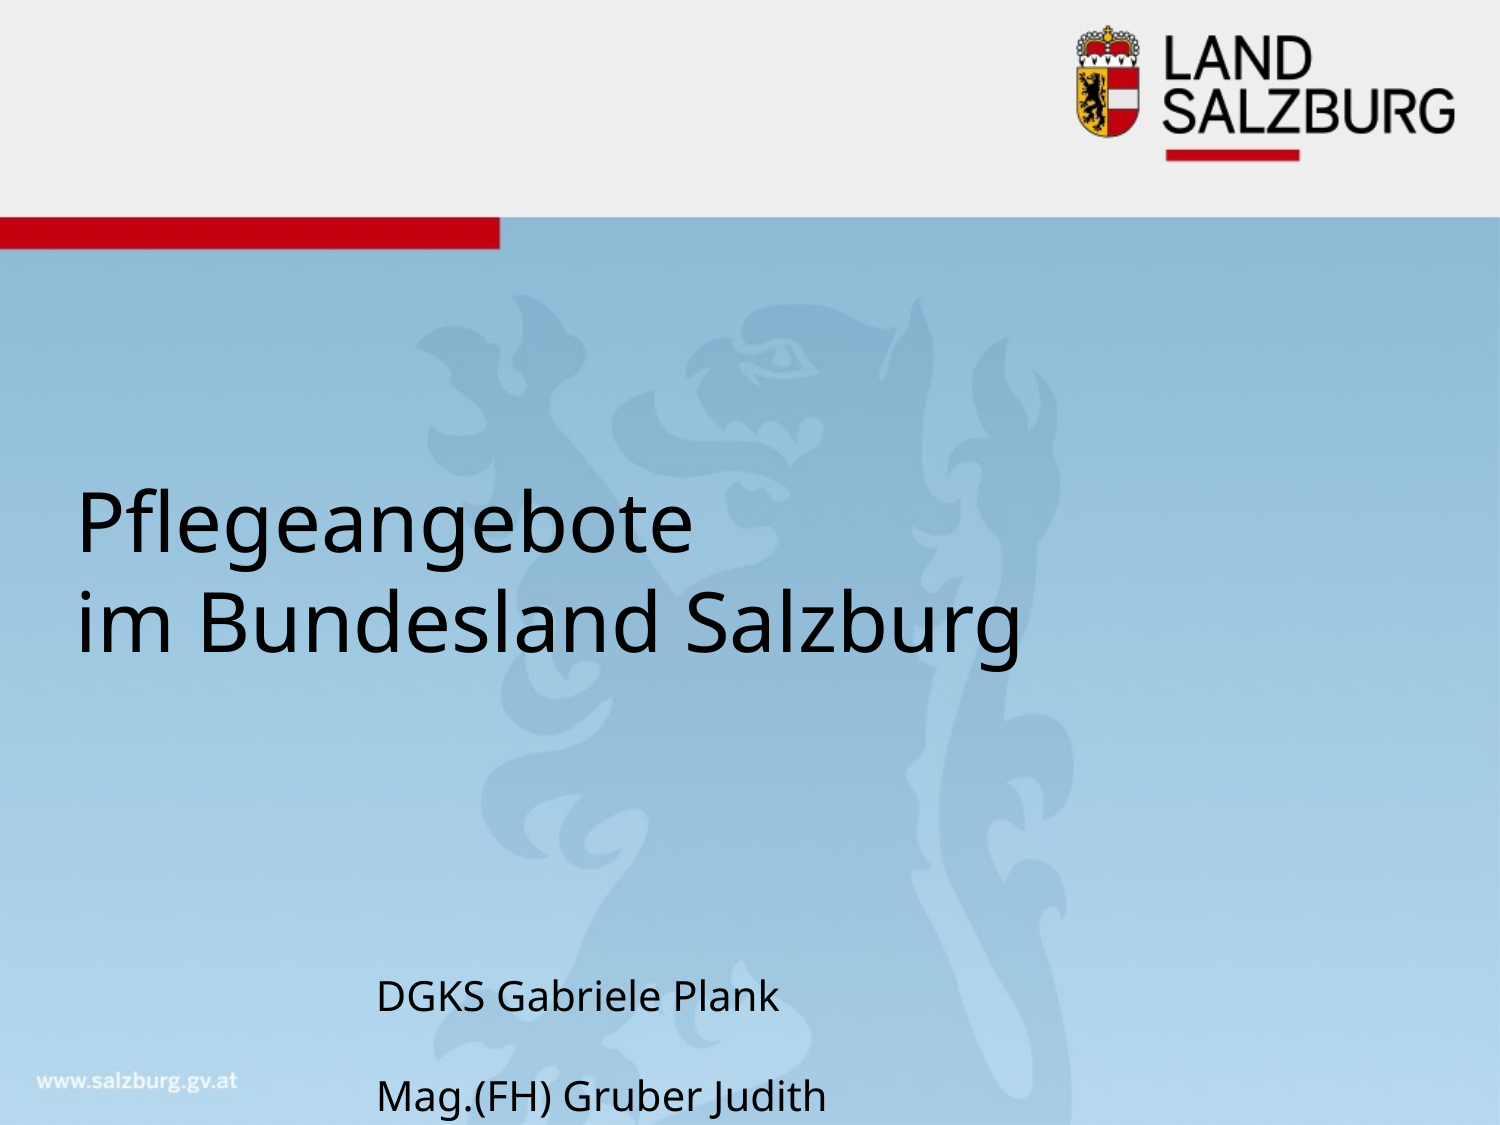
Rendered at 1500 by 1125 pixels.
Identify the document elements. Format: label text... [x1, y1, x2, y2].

picture [0, 0, 1500, 1125]
text_box Pflegeangebote im Bundesland Salzburg DGKS Gabriele Plank Mag.(FH) Gruber Judith Referat Pflege und Betreuung [61, 461, 1479, 1125]
